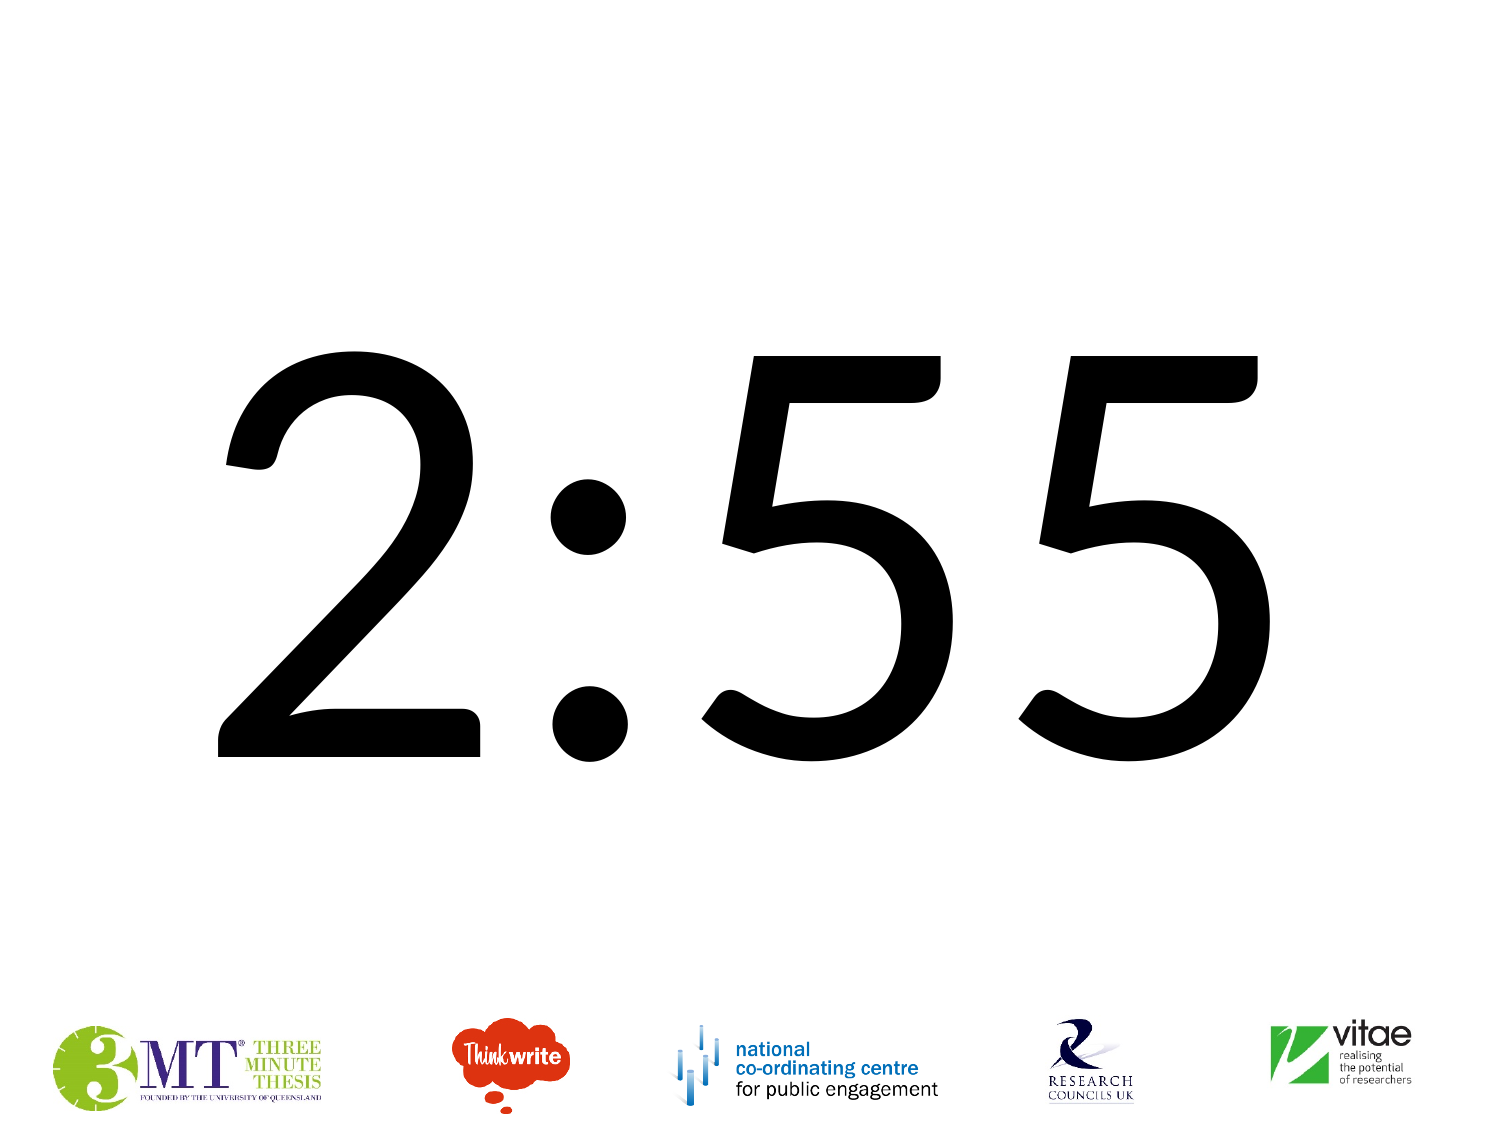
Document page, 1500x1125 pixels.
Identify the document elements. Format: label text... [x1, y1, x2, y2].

text_box 2:55 [112, 125, 1388, 941]
picture [1045, 1015, 1137, 1107]
picture [663, 1025, 938, 1106]
picture [1234, 989, 1447, 1120]
picture [452, 1018, 570, 1114]
picture [53, 1026, 321, 1111]
